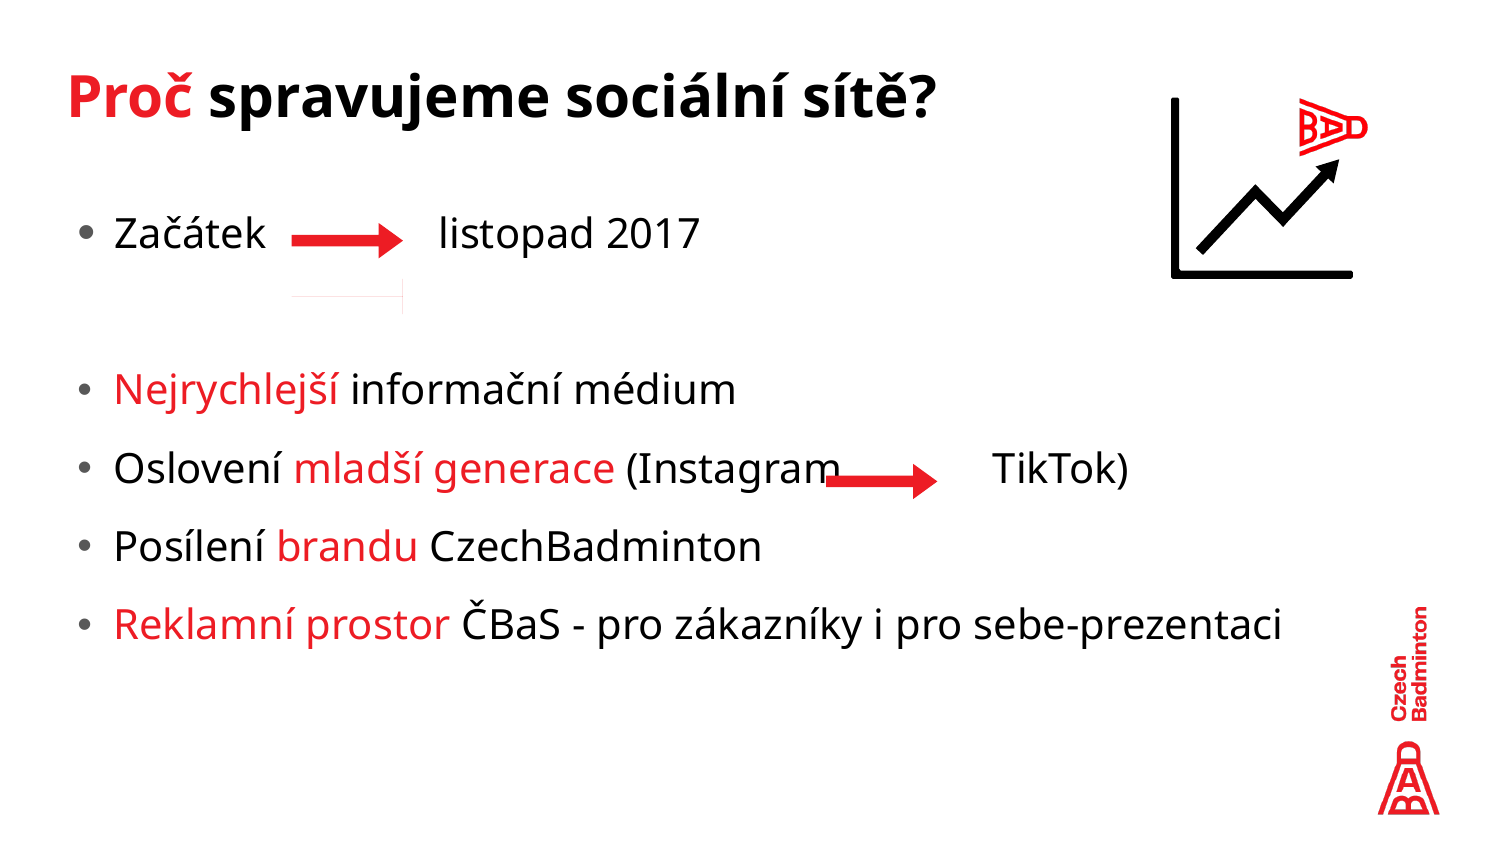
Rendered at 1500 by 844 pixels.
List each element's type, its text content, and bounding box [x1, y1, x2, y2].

picture [1263, 67, 1385, 187]
text_box [1171, 97, 1353, 279]
picture [1273, 575, 1500, 844]
text_box [291, 223, 403, 259]
list Začátek listopad 2017 Nejrychlejší informační médium Oslovení mladší generace (Instagram TikTok) Posílení brandu CzechBadminton Reklamní prostor ČBaS - pro zákazníky i pro sebe-prezentaci [73, 208, 1427, 718]
text_box Proč spravujeme sociální sítě? [51, 33, 1124, 164]
text_box [826, 463, 938, 500]
